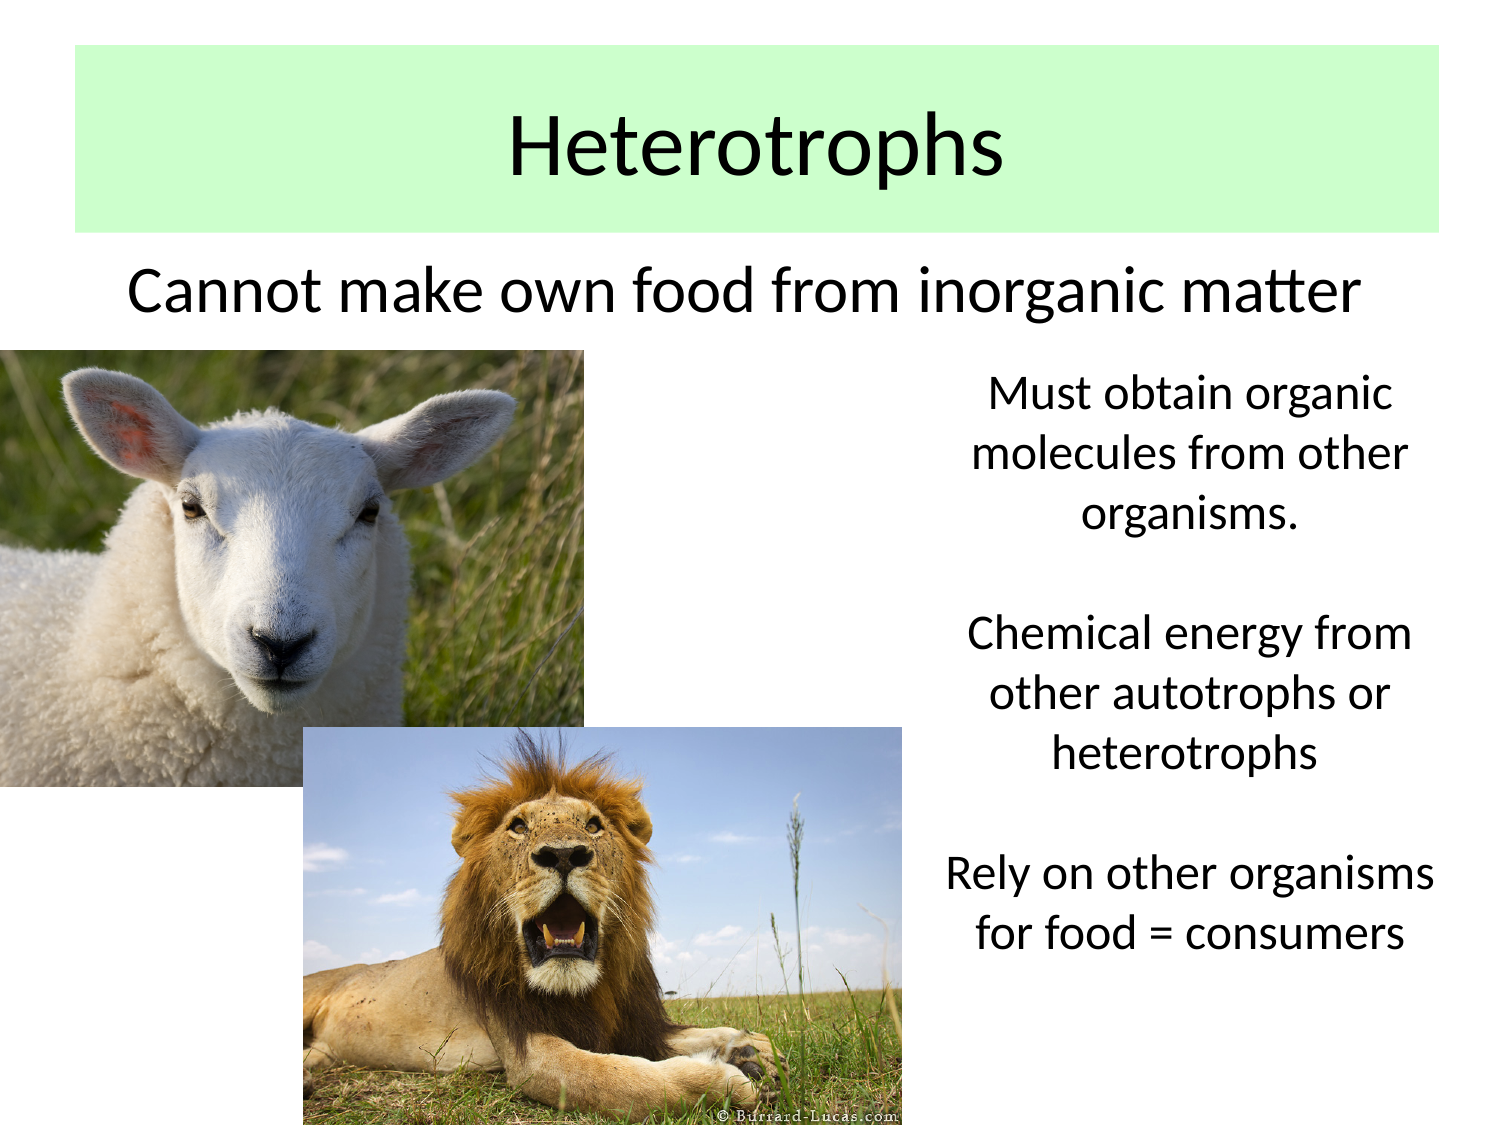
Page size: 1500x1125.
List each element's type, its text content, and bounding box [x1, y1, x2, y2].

text_box Must obtain organic molecules from other organisms. Chemical energy from other autotrophs or heterotrophs Rely on other organisms for food = consumers [910, 352, 1470, 967]
title Heterotrophs [75, 45, 1439, 233]
picture [0, 350, 902, 1125]
list Cannot make own food from inorganic matter [21, 238, 1470, 1048]
